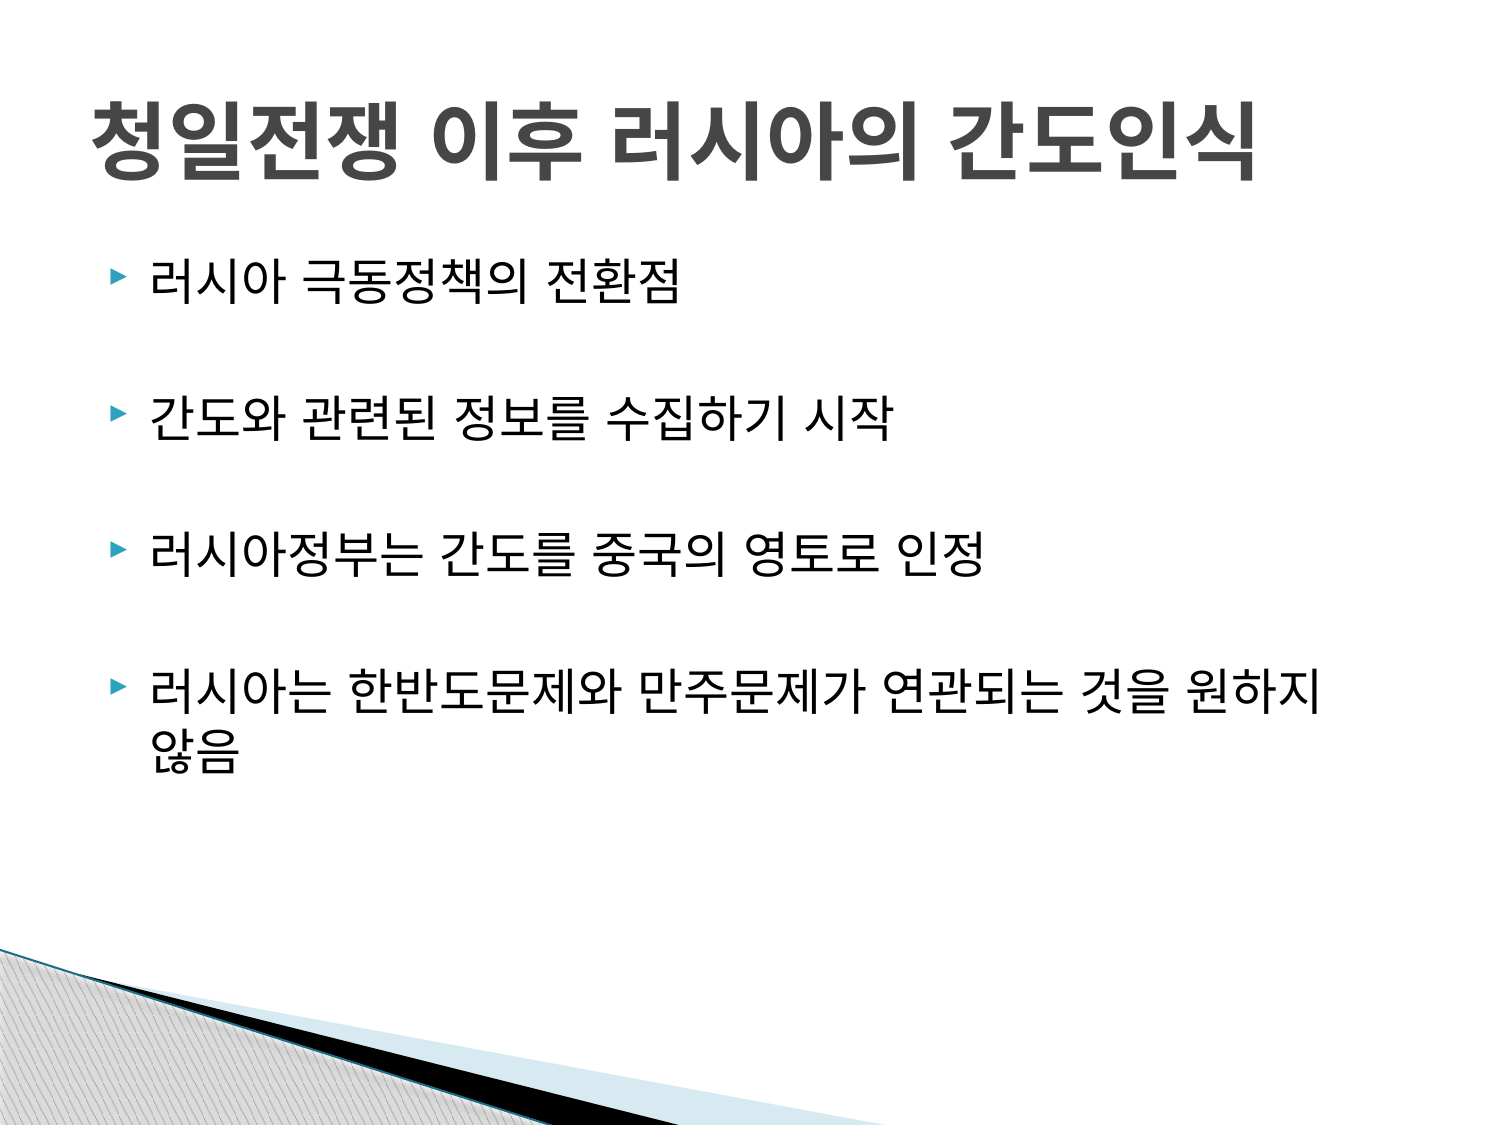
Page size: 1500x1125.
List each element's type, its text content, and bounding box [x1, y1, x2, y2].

list 러시아 극동정책의 전환점 간도와 관련된 정보를 수집하기 시작 러시아정부는 간도를 중국의 영토로 인정 러시아는 한반도문제와 만주문제가 연관되는 것을 원하지 않음 [75, 243, 1425, 986]
title 청일전쟁 이후 러시아의 간도인식 [75, 45, 1425, 233]
